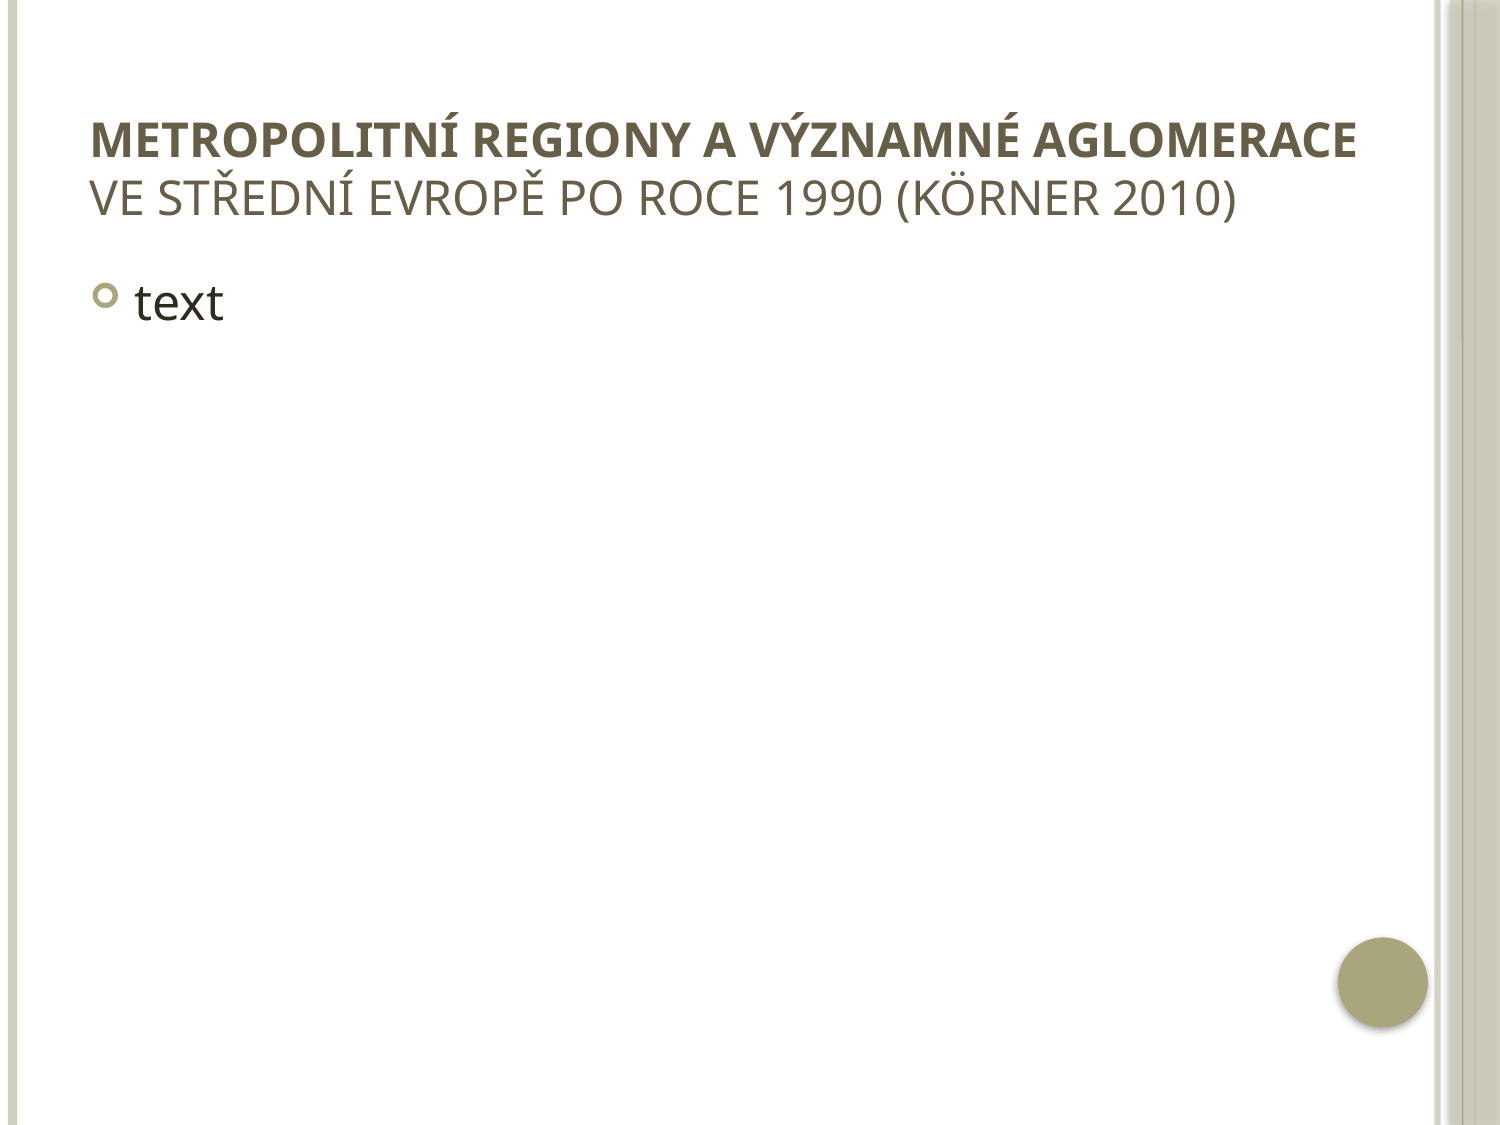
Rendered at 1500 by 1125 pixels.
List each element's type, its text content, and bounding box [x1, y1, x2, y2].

list text [75, 262, 1300, 1062]
title Metropolitní regiony a významné aglomerace ve střední Evropě po roce 1990 (KÖRNER 2010) [75, 45, 1388, 233]
